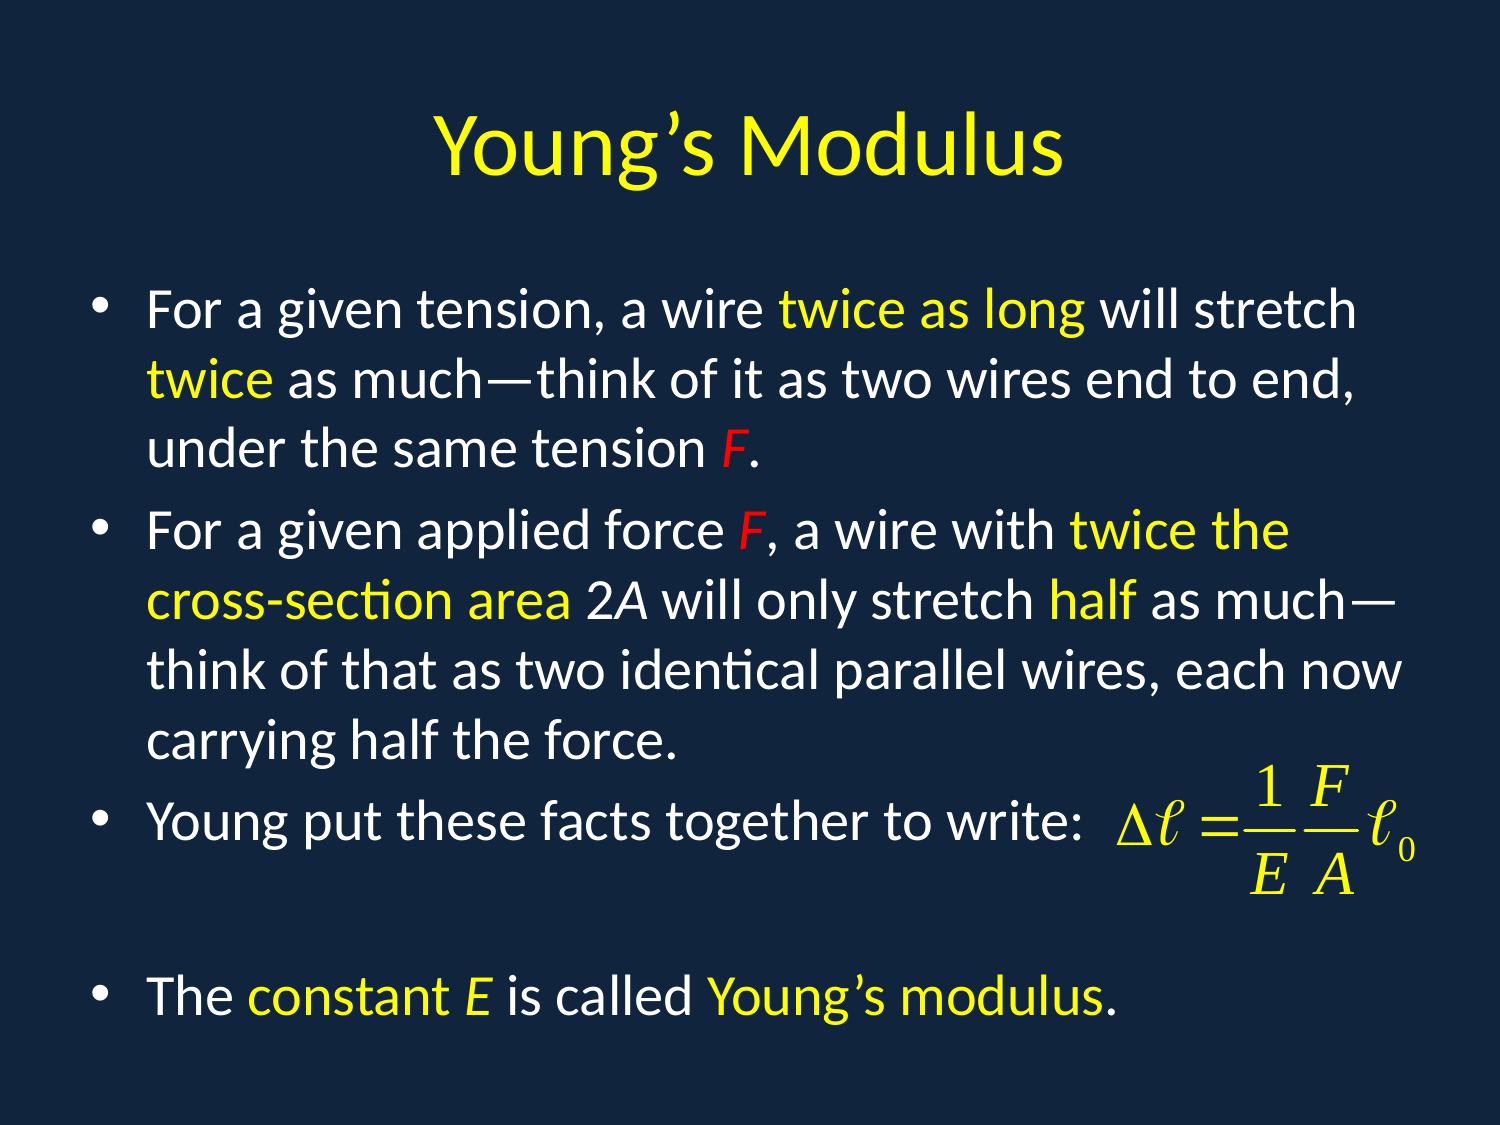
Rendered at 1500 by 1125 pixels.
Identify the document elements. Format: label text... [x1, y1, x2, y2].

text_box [1112, 753, 1419, 901]
title Young’s Modulus [75, 45, 1425, 233]
list For a given tension, a wire twice as long will stretch twice as much—think of it as two wires end to end, under the same tension F. For a given applied force F, a wire with twice the cross-section area 2A will only stretch half as much—think of that as two identical parallel wires, each now carrying half the force. Young put these facts together to write: The constant E is called Young’s modulus. [75, 262, 1425, 1075]
